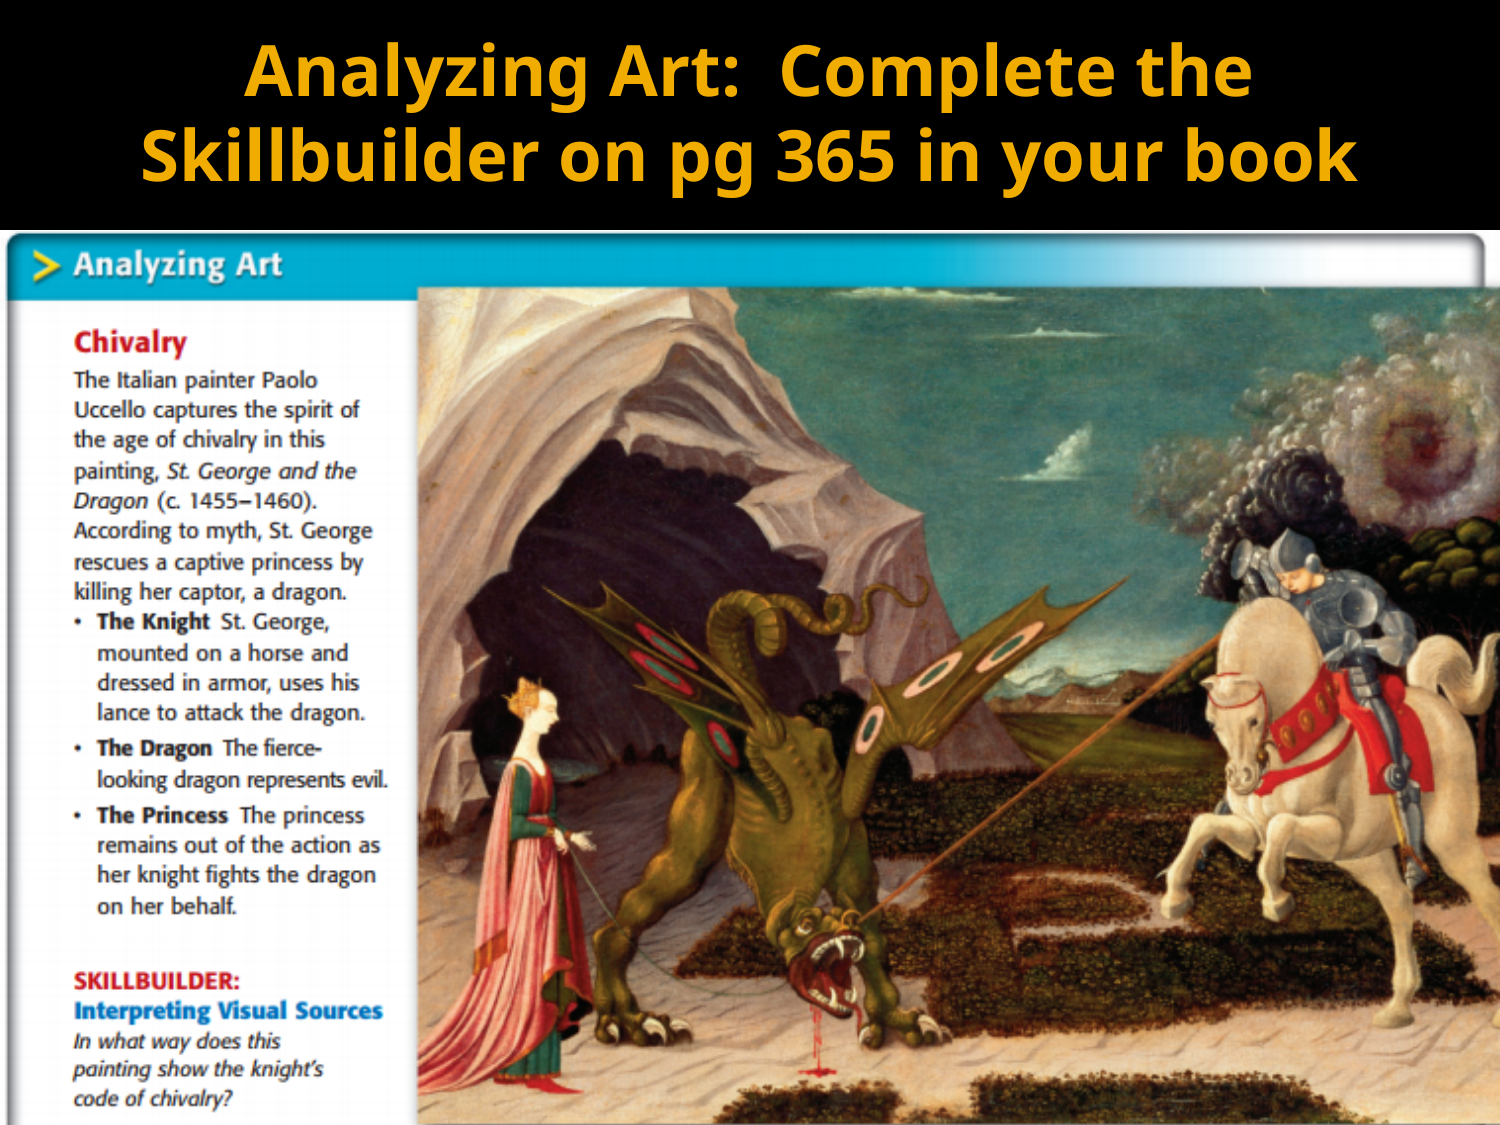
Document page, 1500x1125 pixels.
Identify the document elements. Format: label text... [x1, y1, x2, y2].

title Analyzing Art: Complete the Skillbuilder on pg 365 in your book [75, 25, 1425, 229]
picture [0, 230, 1500, 1125]
